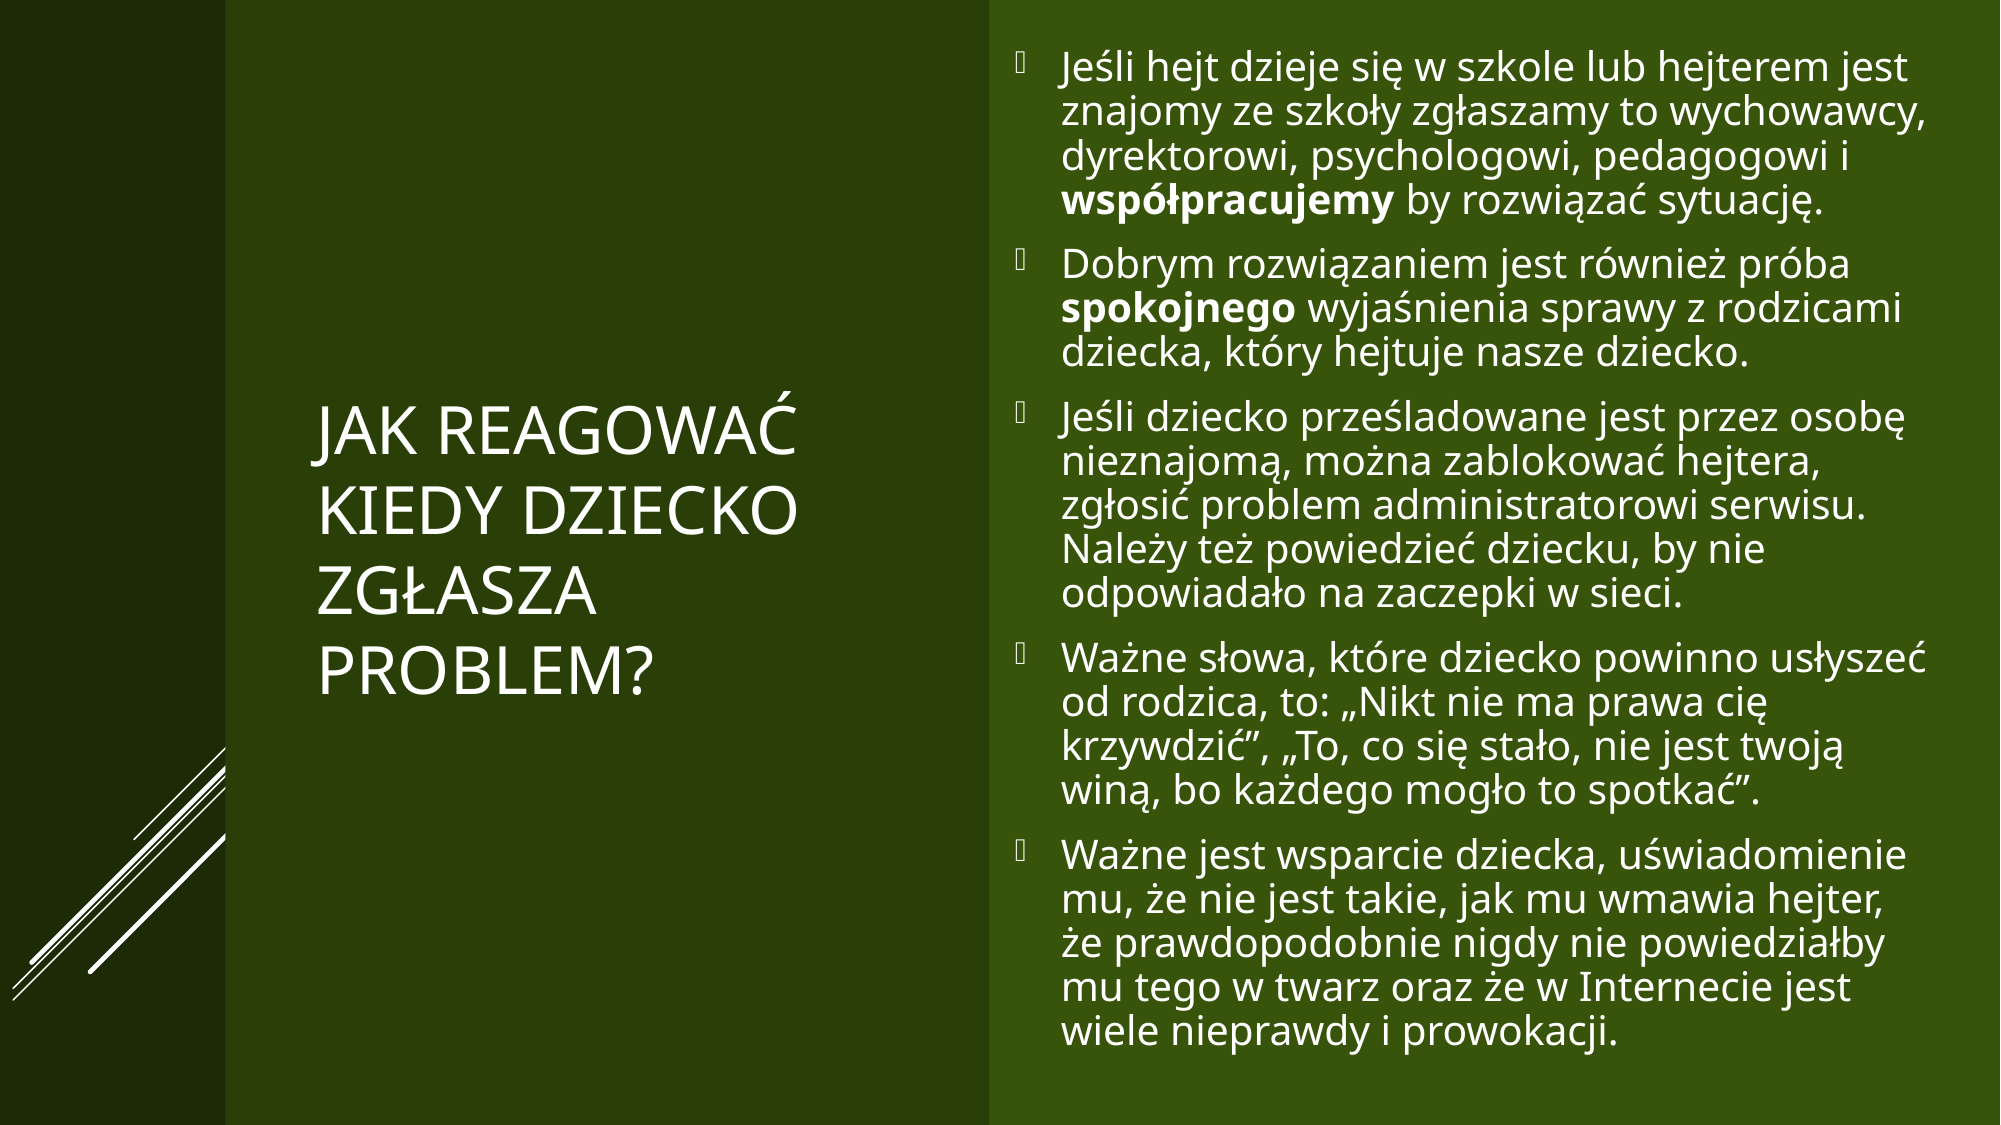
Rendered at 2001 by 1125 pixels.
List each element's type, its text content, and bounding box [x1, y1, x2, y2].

list Jeśli hejt dzieje się w szkole lub hejterem jest znajomy ze szkoły zgłaszamy to wychowawcy, dyrektorowi, psychologowi, pedagogowi i współpracujemy by rozwiązać sytuację. Dobrym rozwiązaniem jest również próba spokojnego wyjaśnienia sprawy z rodzicami dziecka, który hejtuje nasze dziecko. Jeśli dziecko prześladowane jest przez osobę nieznajomą, można zablokować hejtera, zgłosić problem administratorowi serwisu. Należy też powiedzieć dziecku, by nie odpowiadało na zaczepki w sieci. Ważne słowa, które dziecko powinno usłyszeć od rodzica, to: „Nikt nie ma prawa cię krzywdzić”, „To, co się stało, nie jest twoją winą, bo każdego mogło to spotkać”. Ważne jest wsparcie dziecka, uświadomienie mu, że nie jest takie, jak mu wmawia hejter, że prawdopodobnie nigdy nie powiedziałby mu tego w twarz oraz że w Internecie jest wiele nieprawdy i prowokacji. [999, 24, 1946, 1077]
text_box [224, 0, 991, 1125]
title JAK REAGOWAĆ KIEDY DZIECKO ZGŁASzA PROBLEM? [301, 112, 909, 984]
text_box [0, 0, 224, 1125]
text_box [12, 727, 247, 1001]
text_box [991, 0, 2000, 1125]
